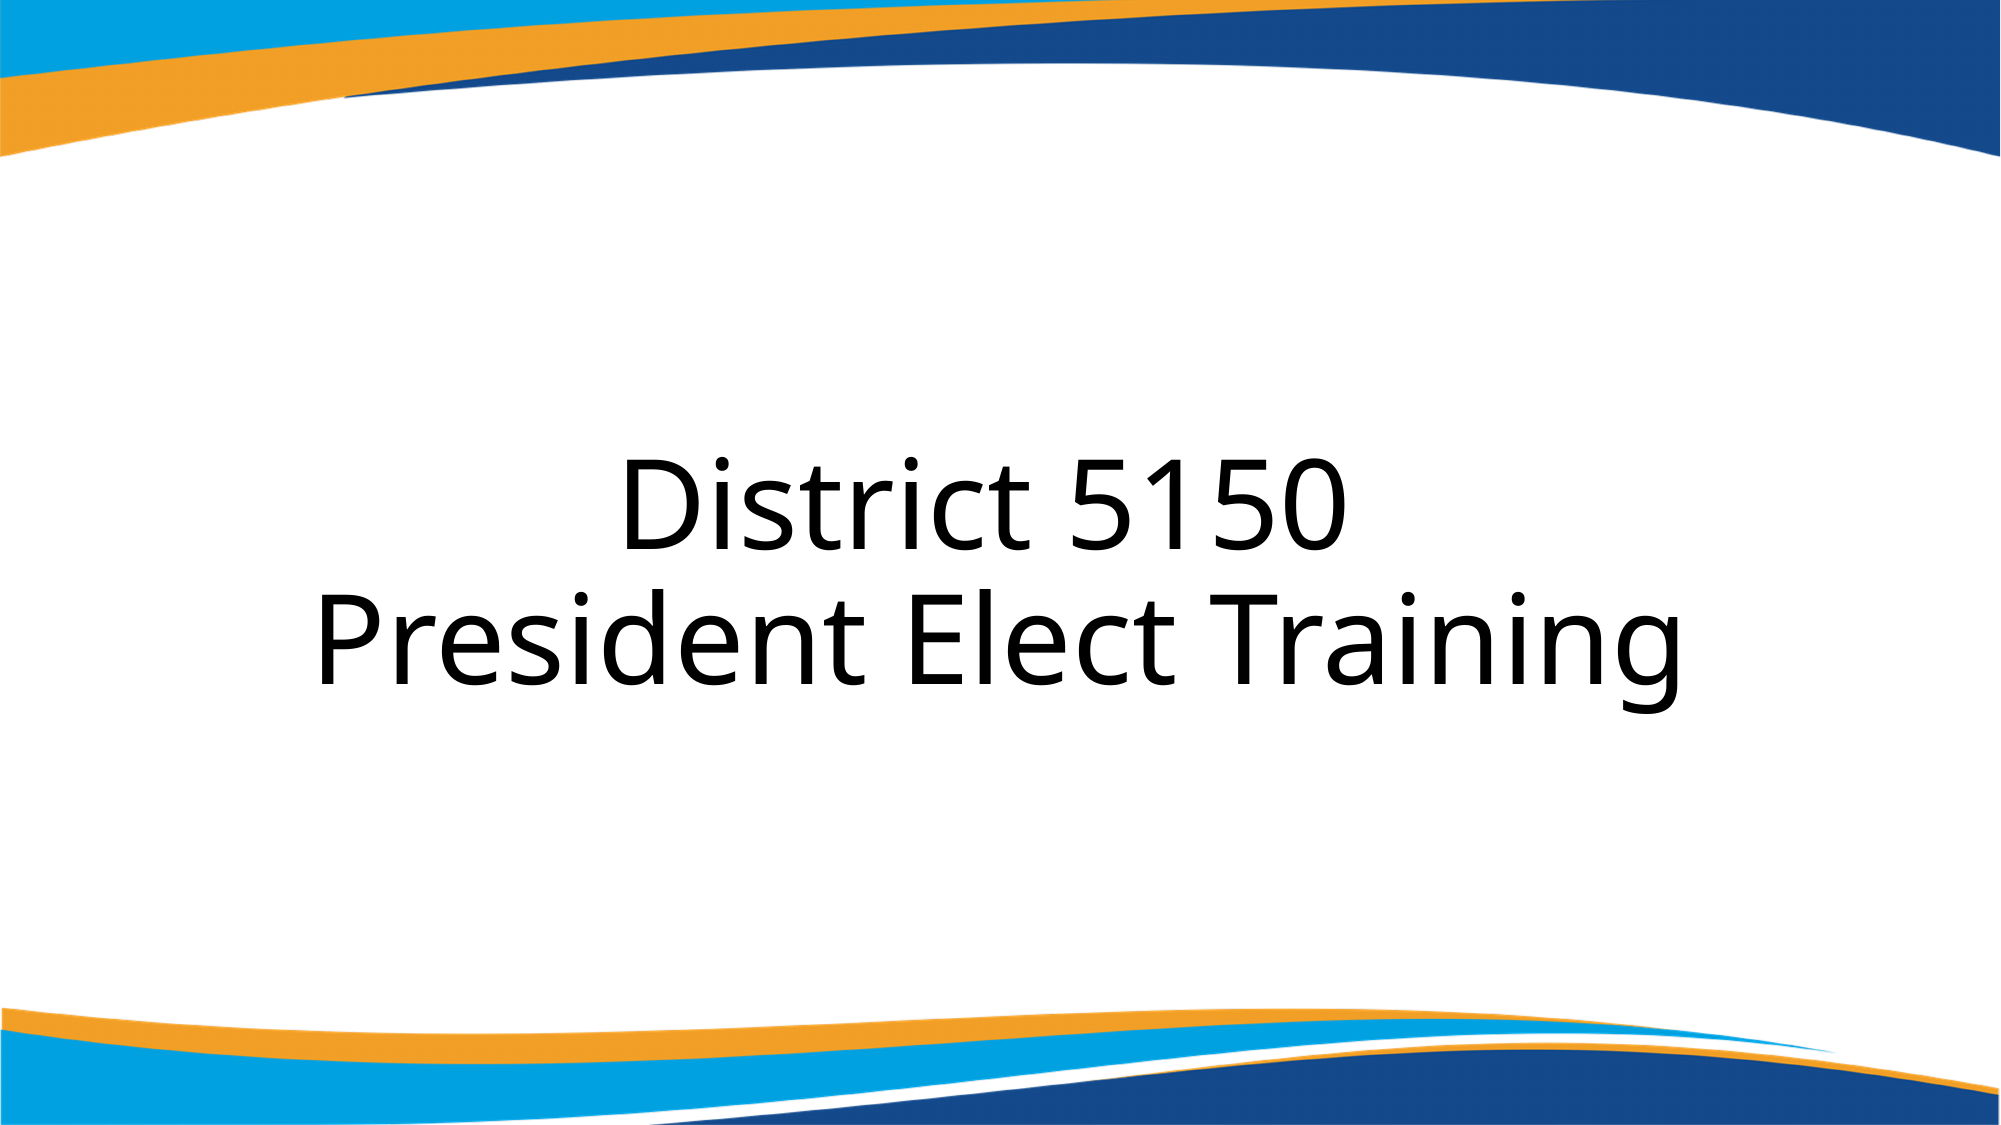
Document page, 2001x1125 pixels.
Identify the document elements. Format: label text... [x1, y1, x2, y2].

picture [0, 0, 2001, 1125]
title District 5150 President Elect Training [249, 405, 1750, 720]
